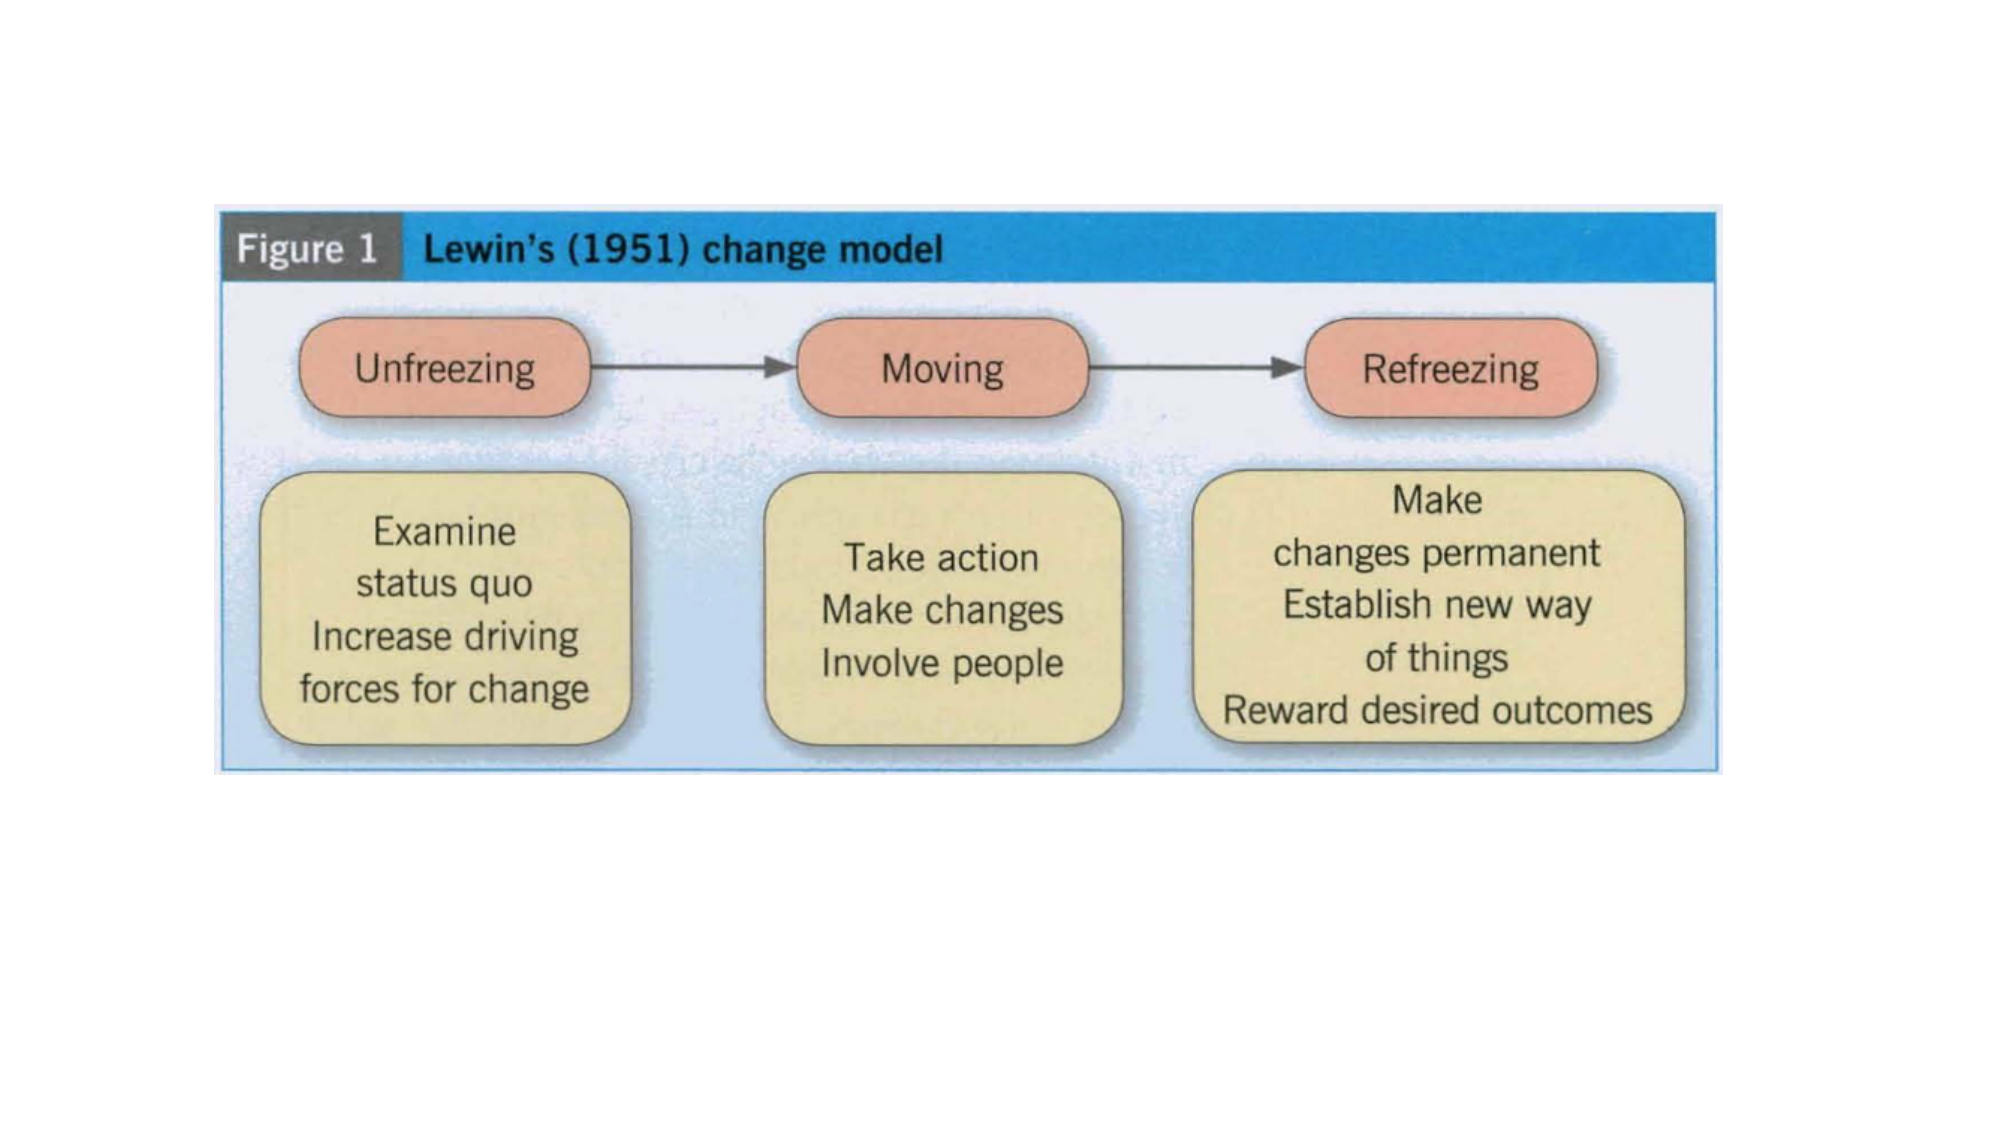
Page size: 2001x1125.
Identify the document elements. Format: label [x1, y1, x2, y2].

picture [214, 204, 1723, 776]
